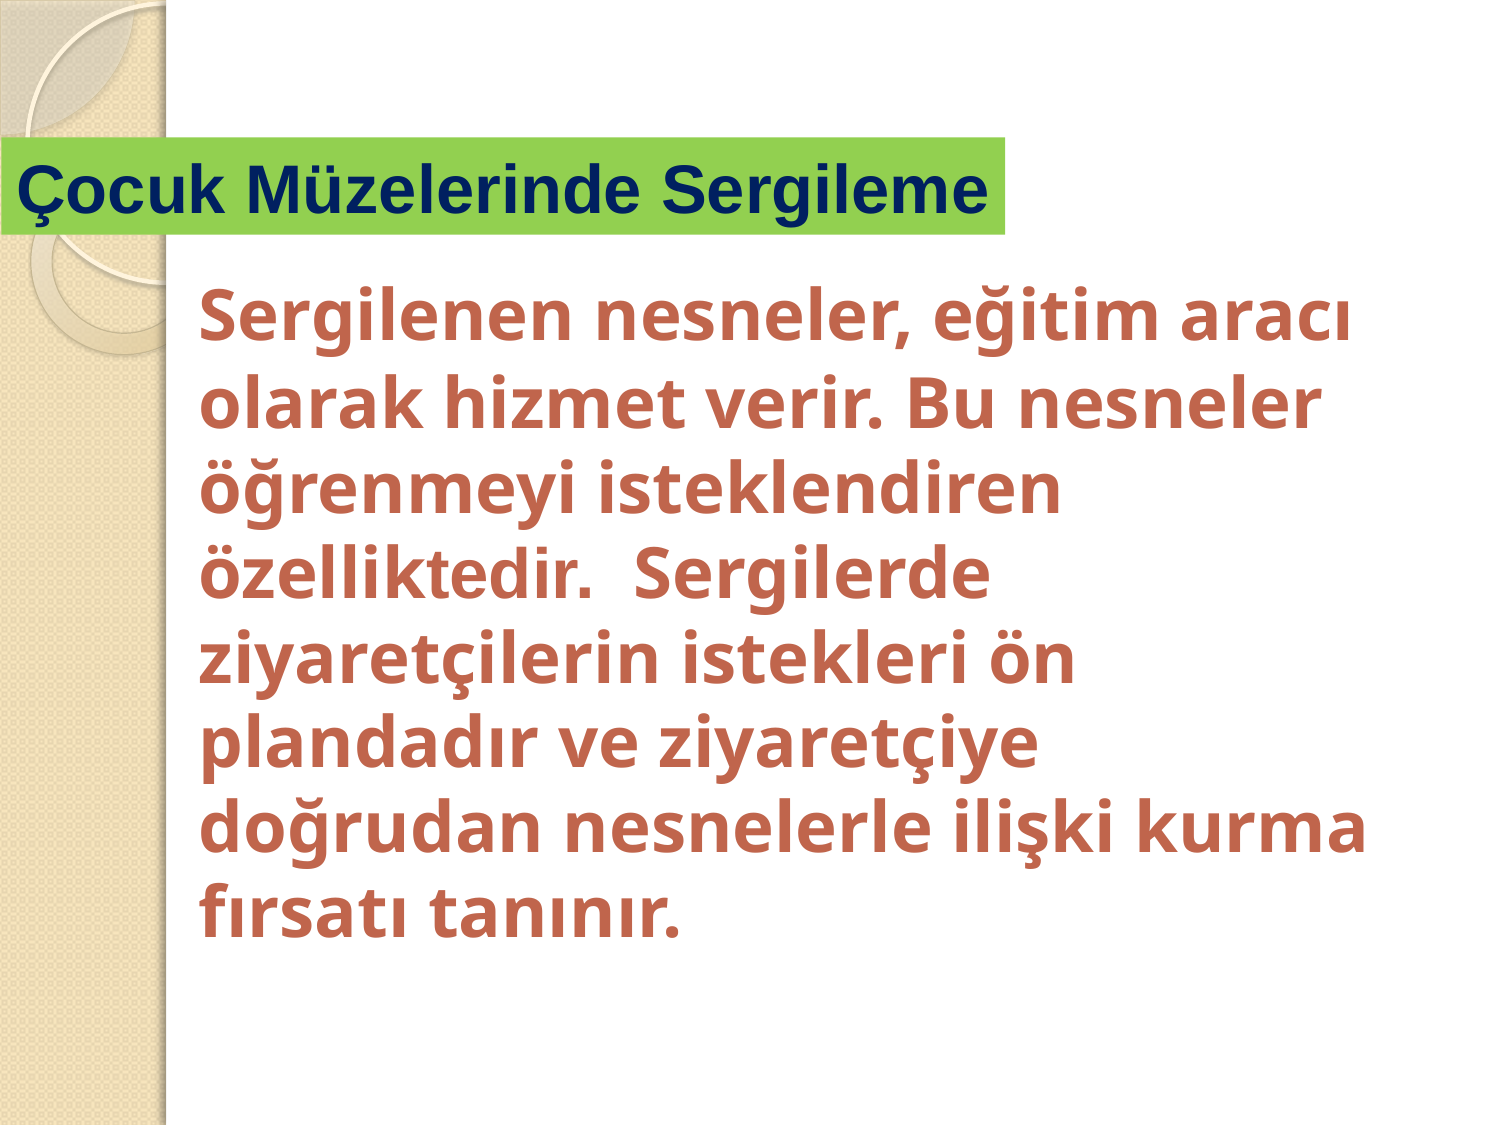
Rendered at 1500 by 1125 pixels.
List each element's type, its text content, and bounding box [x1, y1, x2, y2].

text_box Çocuk Müzelerinde Sergileme [1, 137, 1006, 235]
list Sergilenen nesneler, eğitim aracı olarak hizmet verir. Bu nesneler öğrenmeyi isteklendiren özelliktedir. Sergilerde ziyaretçilerin istekleri ön plandadır ve ziyaretçiye doğrudan nesnelerle ilişki kurma fırsatı tanınır. [123, 249, 1388, 913]
